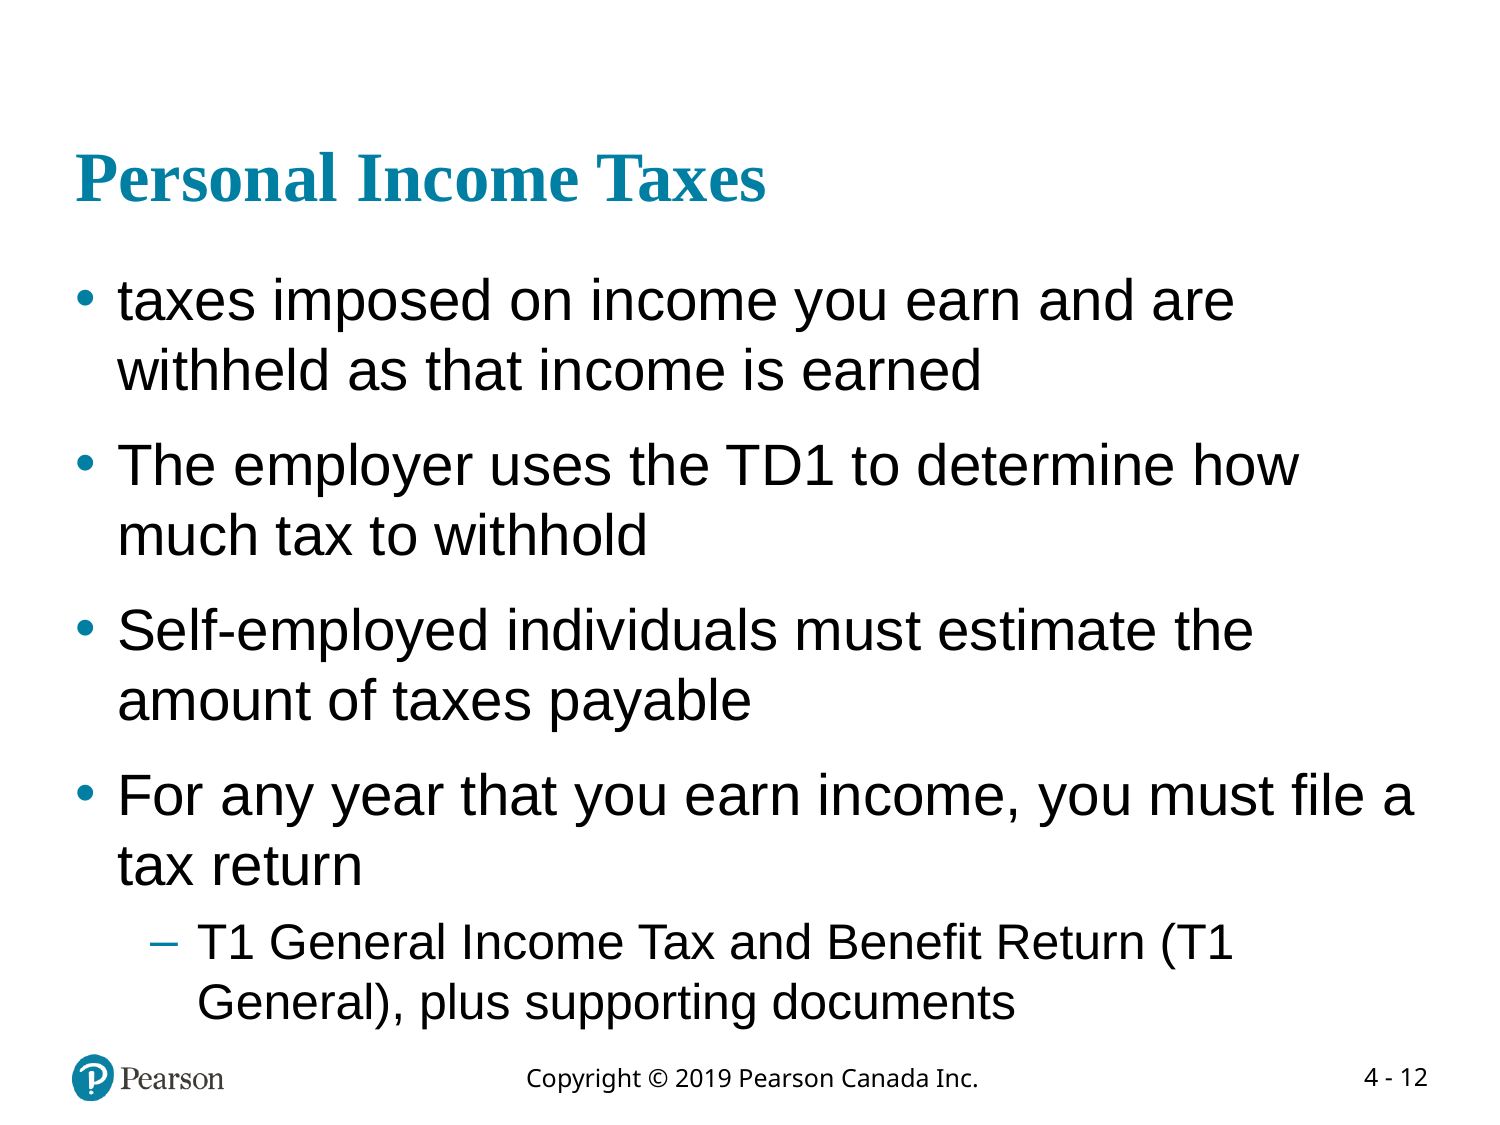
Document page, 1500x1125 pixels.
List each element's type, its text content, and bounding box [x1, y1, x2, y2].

list taxes imposed on income you earn and are withheld as that income is earned The employer uses the TD1 to determine how much tax to withhold Self-employed individuals must estimate the amount of taxes payable For any year that you earn income, you must file a tax return T1 General Income Tax and Benefit Return (T1 General), plus supporting documents [75, 262, 1425, 1038]
title Personal Income Taxes [75, 35, 1425, 216]
picture [72, 1054, 89, 1072]
picture [99, 1054, 224, 1101]
picture [81, 1064, 107, 1089]
picture [72, 1087, 83, 1101]
